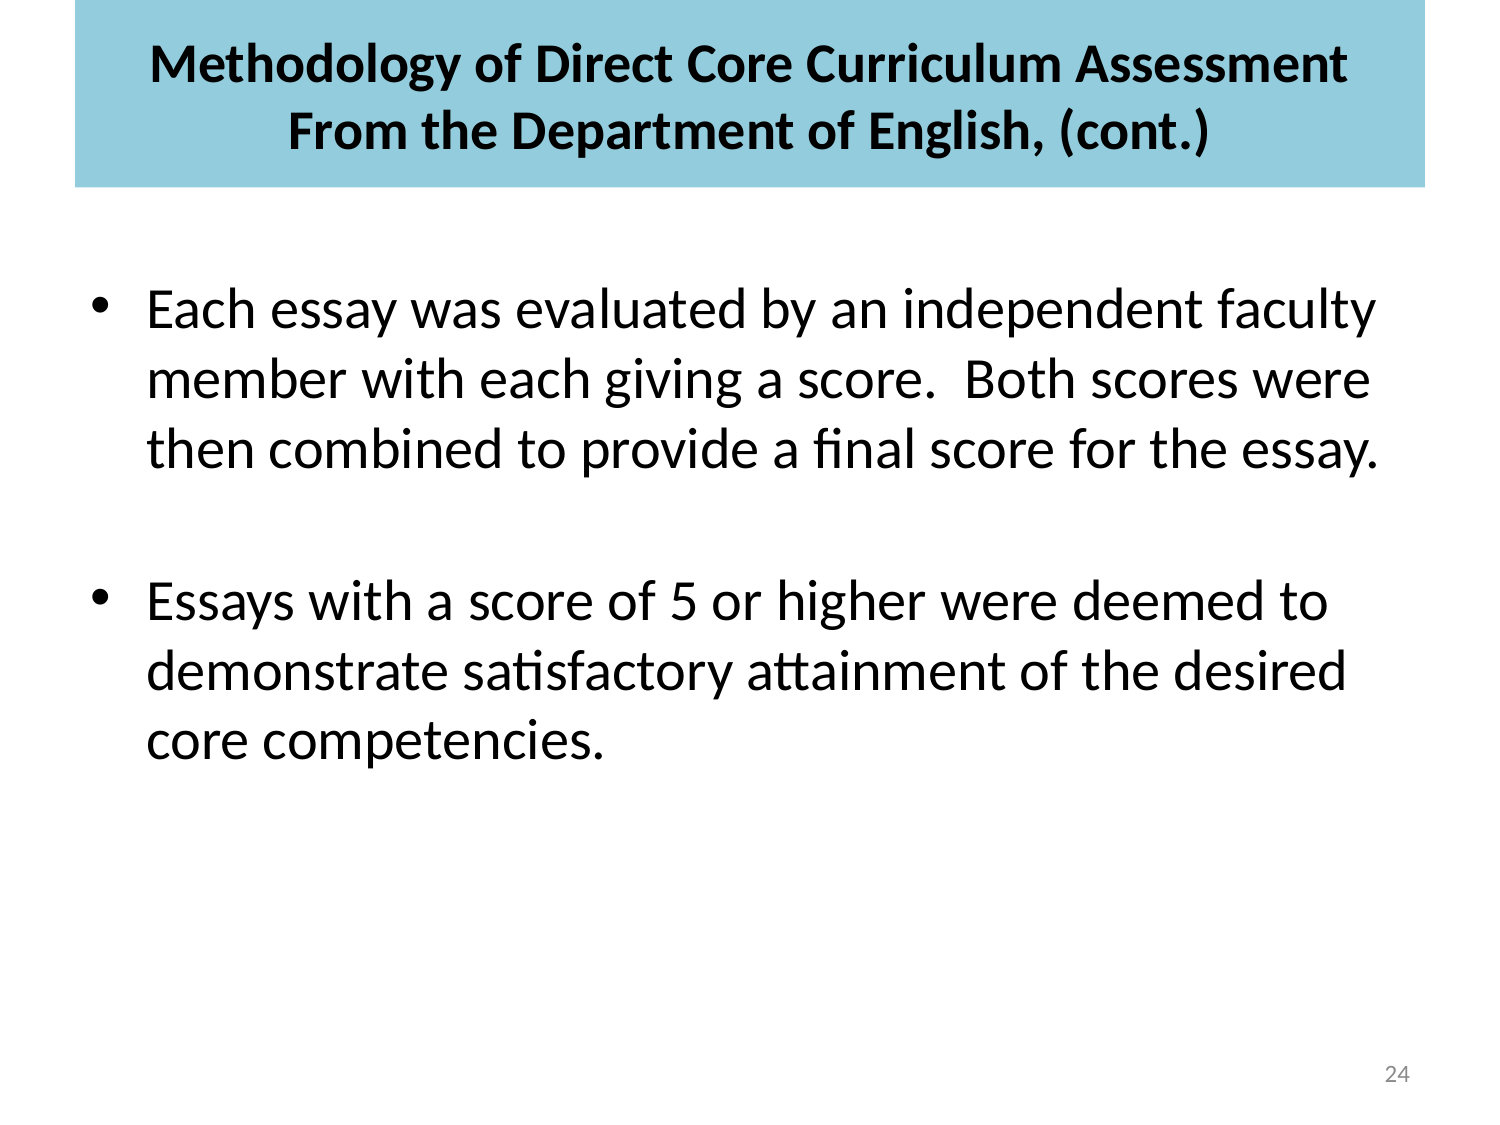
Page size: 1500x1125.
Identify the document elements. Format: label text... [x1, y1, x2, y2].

title Methodology of Direct Core Curriculum Assessment From the Department of English, (cont.) [75, 0, 1425, 188]
list Each essay was evaluated by an independent faculty member with each giving a score. Both scores were then combined to provide a final score for the essay. Essays with a score of 5 or higher were deemed to demonstrate satisfactory attainment of the desired core competencies. [75, 262, 1425, 1005]
slide_number 24 [1074, 1042, 1425, 1103]
